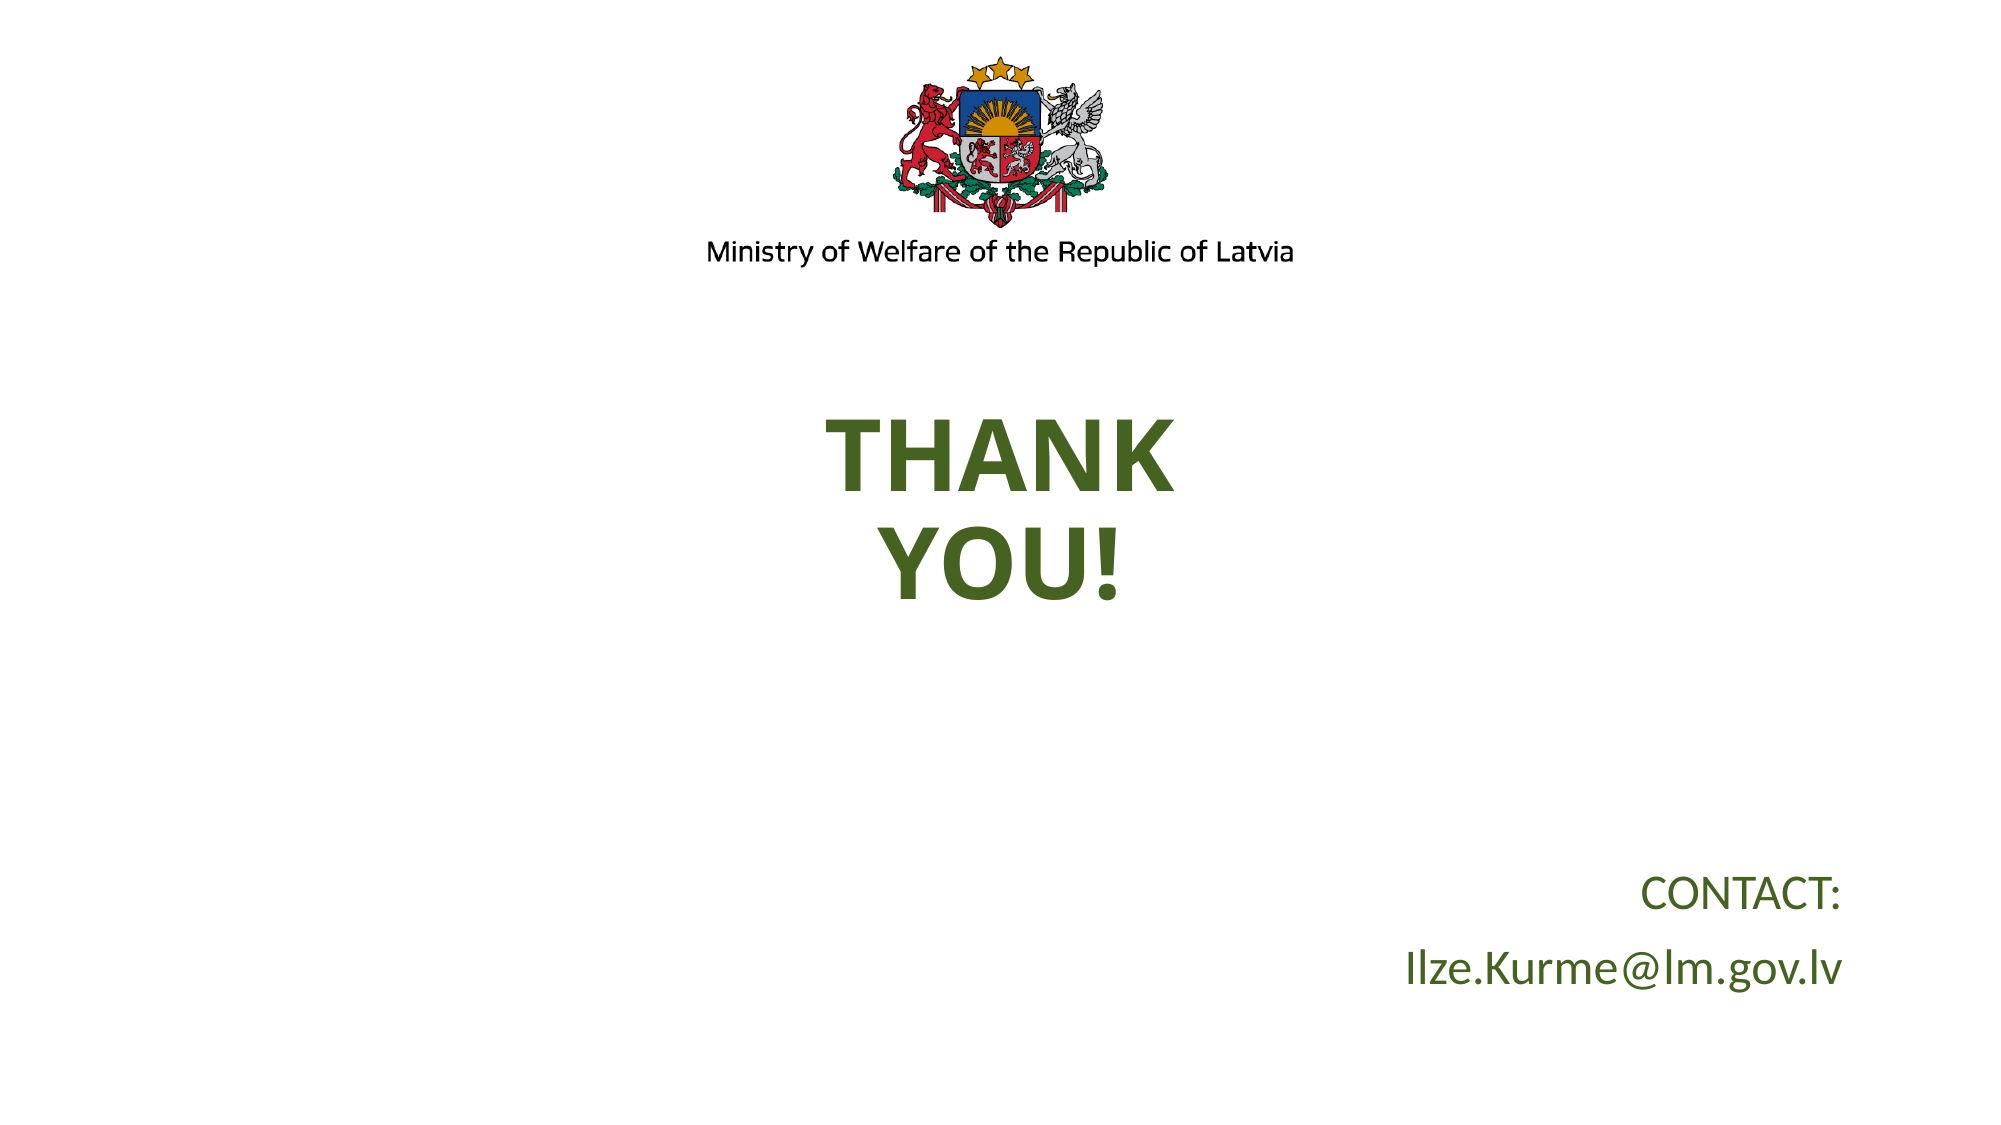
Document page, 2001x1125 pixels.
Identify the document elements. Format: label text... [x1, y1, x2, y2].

picture [620, 0, 1380, 325]
title THANK YOU! [721, 496, 1279, 629]
subtitle CONTACT: Ilze.Kurme@lm.gov.lv [1379, 859, 1858, 1022]
